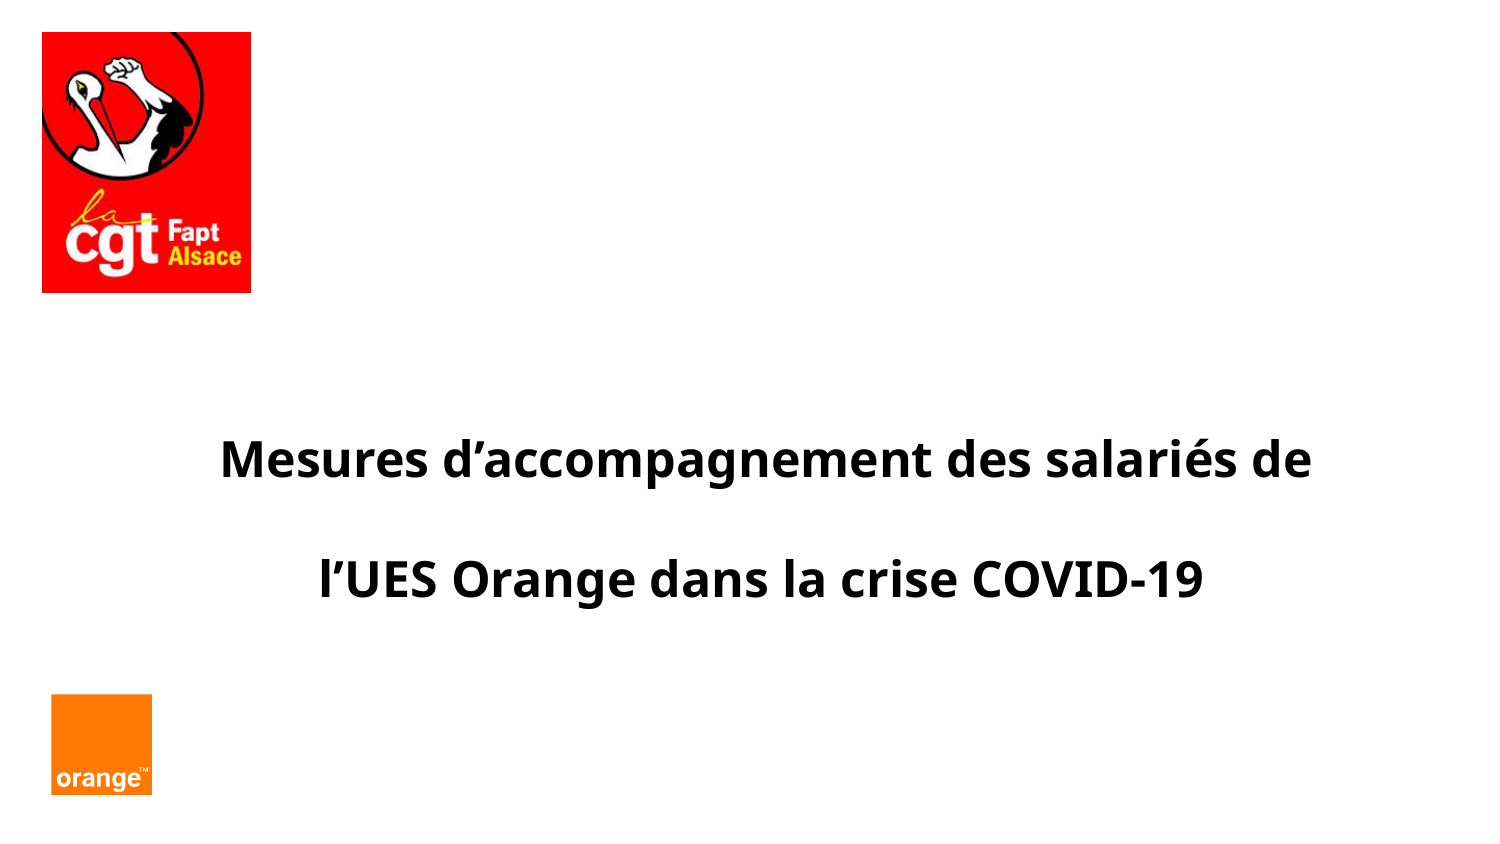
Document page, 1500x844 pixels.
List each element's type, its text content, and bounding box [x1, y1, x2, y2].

picture [41, 31, 251, 293]
text_box Mesures d’accompagnement des salariés de l’UES Orange dans la crise COVID-19 [112, 374, 1424, 615]
